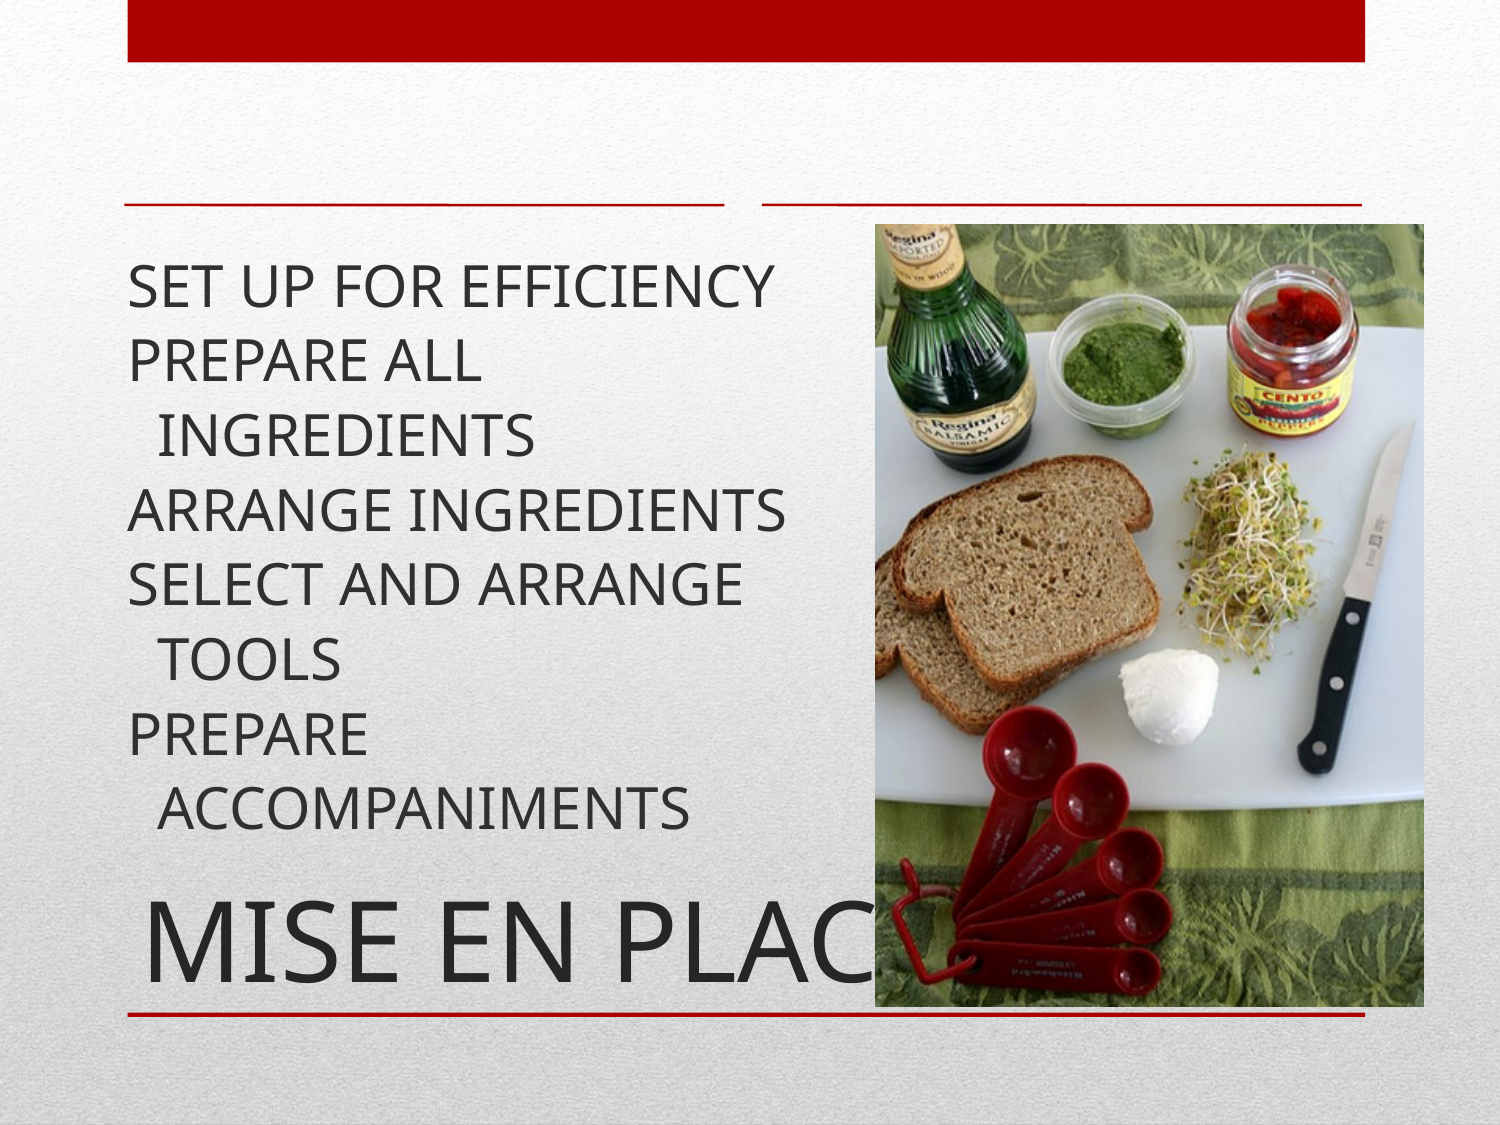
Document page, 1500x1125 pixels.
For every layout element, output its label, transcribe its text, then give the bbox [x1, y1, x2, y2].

text_box [639, 404, 861, 721]
picture [874, 224, 1425, 1007]
title MISE EN PLACE [124, 749, 870, 1013]
list SET UP FOR EFFICIENCY PREPARE ALL INGREDIENTS ARRANGE INGREDIENTS SELECT AND ARRANGE TOOLS PREPARE ACCOMPANIMENTS [112, 212, 863, 851]
